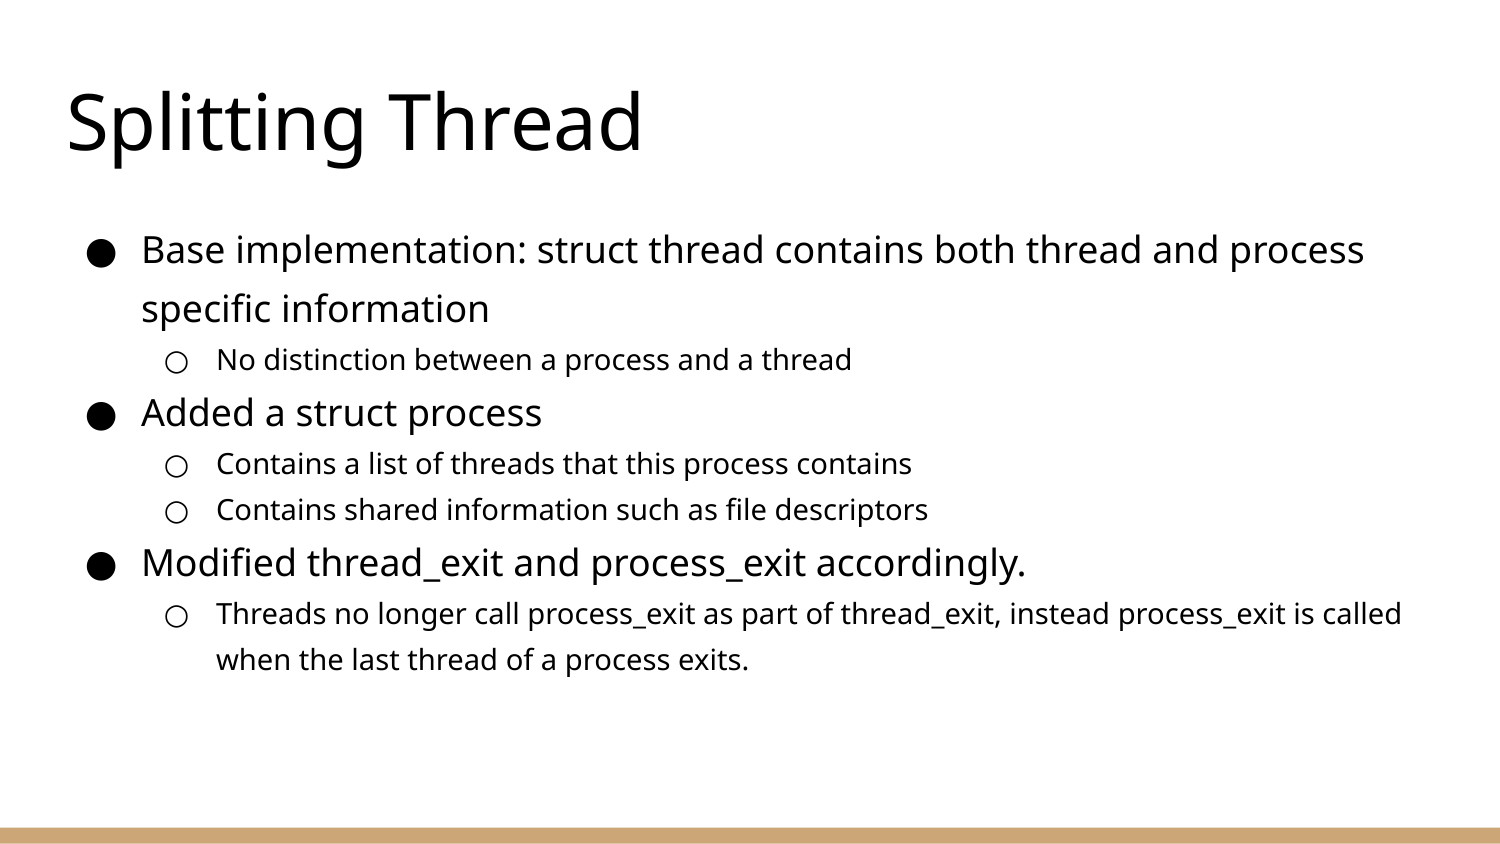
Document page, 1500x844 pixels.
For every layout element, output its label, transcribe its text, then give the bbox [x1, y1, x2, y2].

list Base implementation: struct thread contains both thread and process specific information No distinction between a process and a thread Added a struct process Contains a list of threads that this process contains Contains shared information such as file descriptors Modified thread_exit and process_exit accordingly. Threads no longer call process_exit as part of thread_exit, instead process_exit is called when the last thread of a process exits. [51, 200, 1449, 752]
title Splitting Thread [51, 51, 1449, 189]
